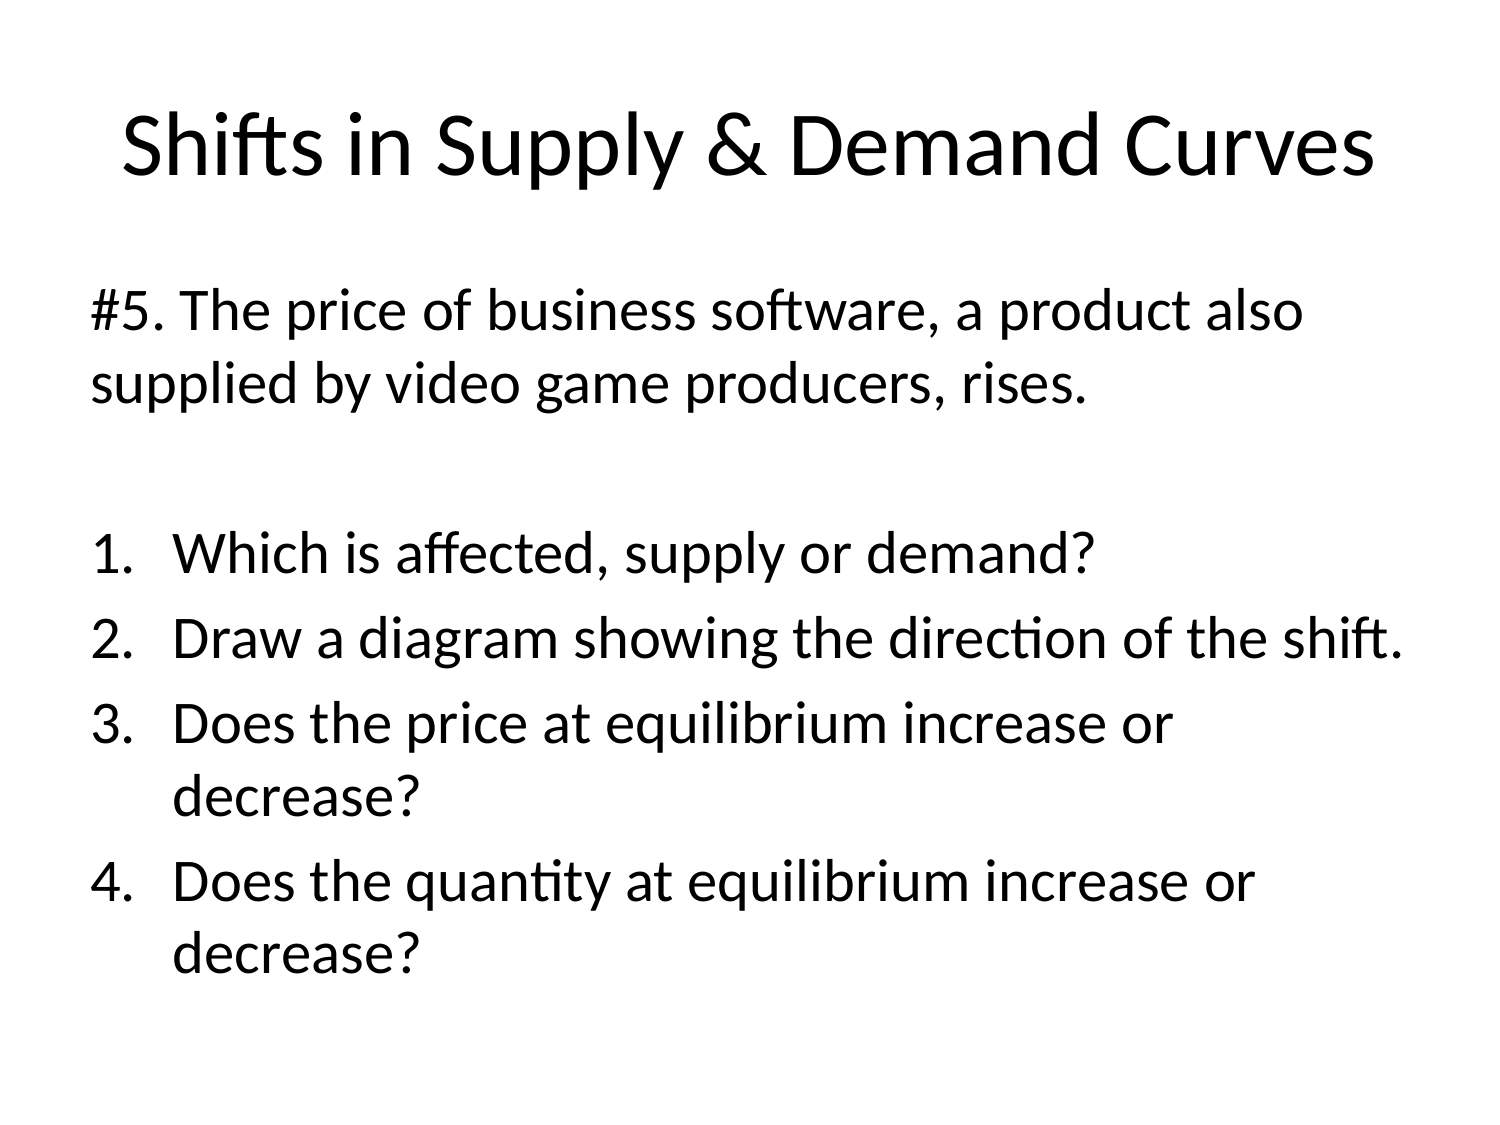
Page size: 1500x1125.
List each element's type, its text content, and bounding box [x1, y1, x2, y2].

title Shifts in Supply & Demand Curves [75, 45, 1425, 233]
list #5. The price of business software, a product also supplied by video game producers, rises. Which is affected, supply or demand? Draw a diagram showing the direction of the shift. Does the price at equilibrium increase or decrease? Does the quantity at equilibrium increase or decrease? [75, 262, 1425, 1005]
